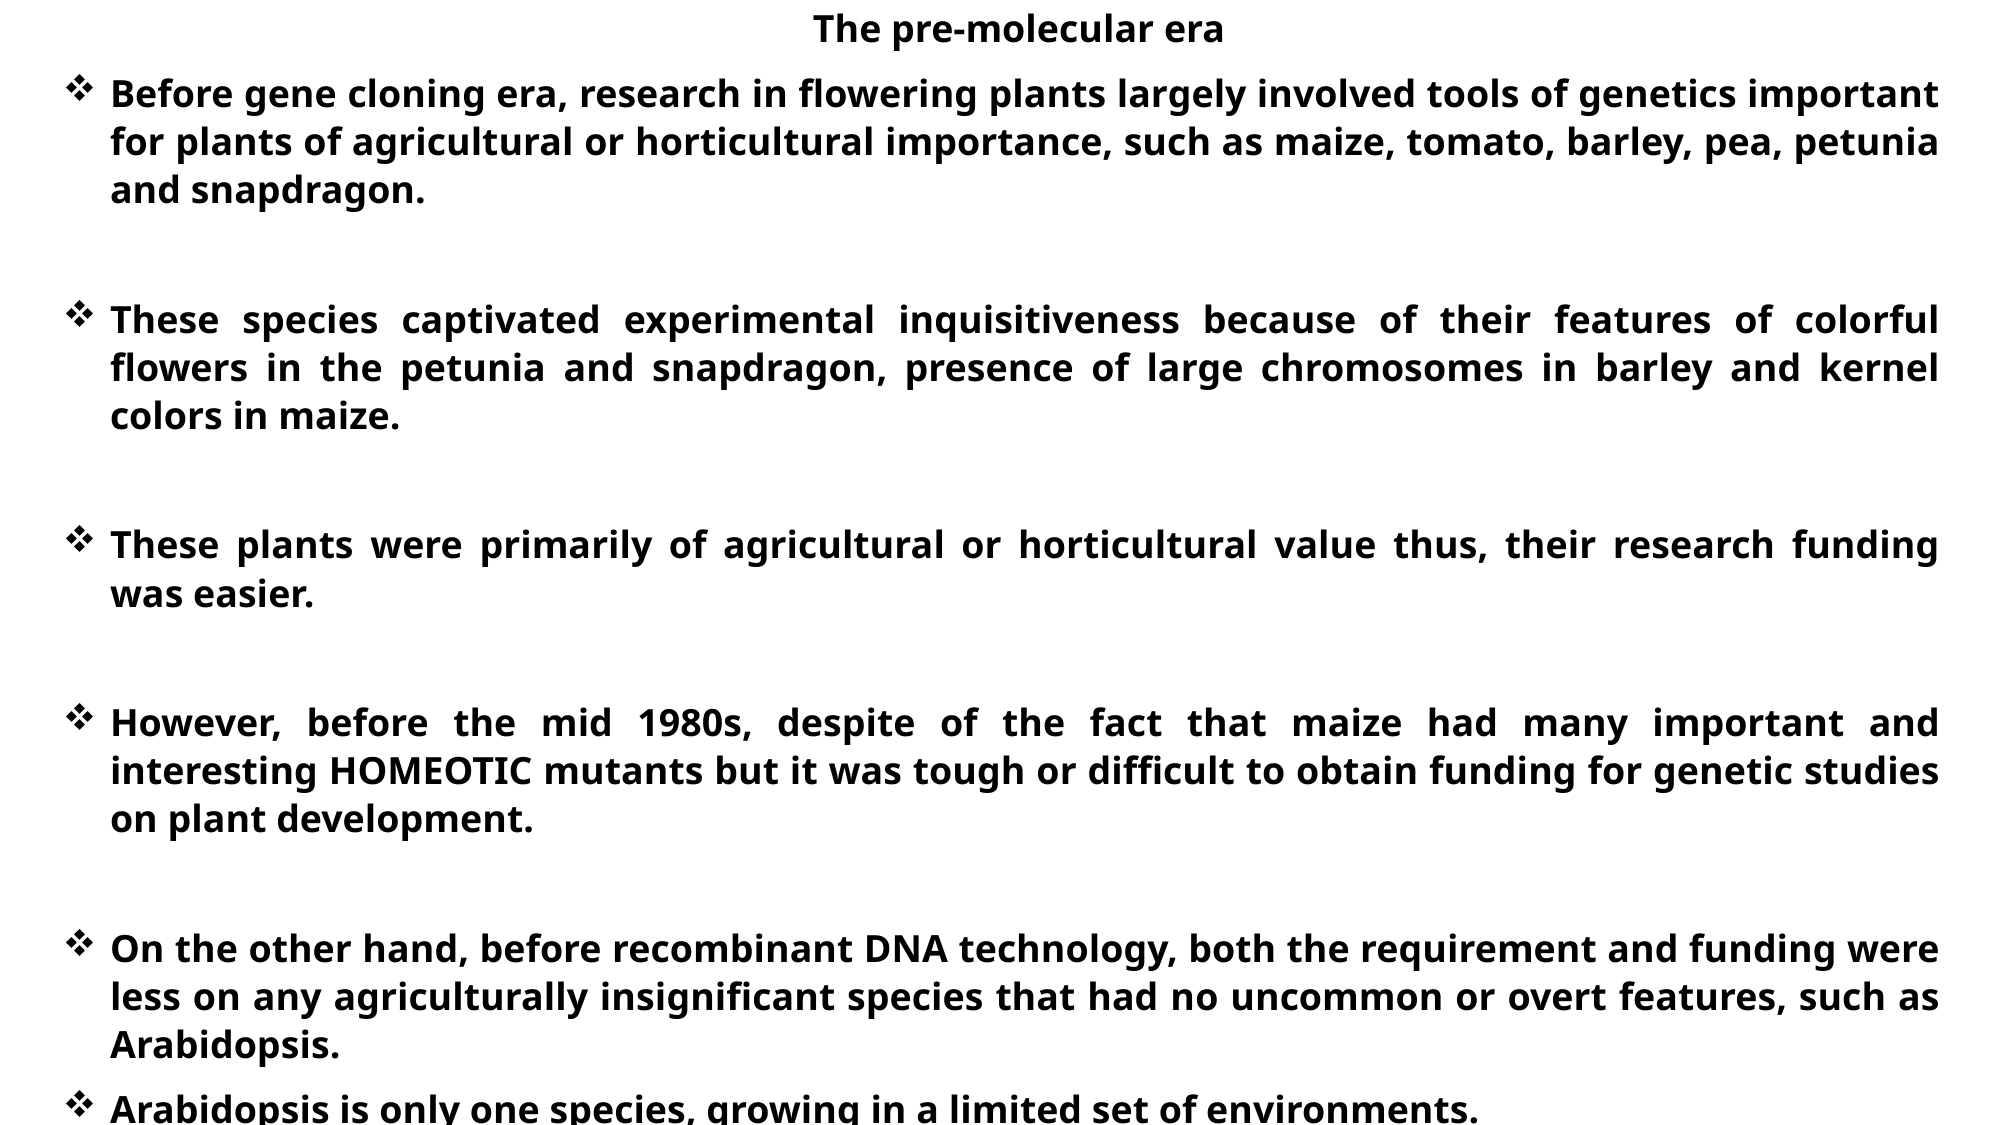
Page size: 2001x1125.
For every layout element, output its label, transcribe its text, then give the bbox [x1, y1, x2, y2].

text_box The pre-molecular era Before gene cloning era, research in flowering plants largely involved tools of genetics important for plants of agricultural or horticultural importance, such as maize, tomato, barley, pea, petunia and snapdragon. These species captivated experimental inquisitiveness because of their features of colorful flowers in the petunia and snapdragon, presence of large chromosomes in barley and kernel colors in maize. These plants were primarily of agricultural or horticultural value thus, their research funding was easier. However, before the mid 1980s, despite of the fact that maize had many important and interesting HOMEOTIC mutants but it was tough or difficult to obtain funding for genetic studies on plant development. On the other hand, before recombinant DNA technology, both the requirement and funding were less on any agriculturally insignificant species that had no uncommon or overt features, such as Arabidopsis. Arabidopsis is only one species, growing in a limited set of environments. [48, 0, 1957, 1125]
